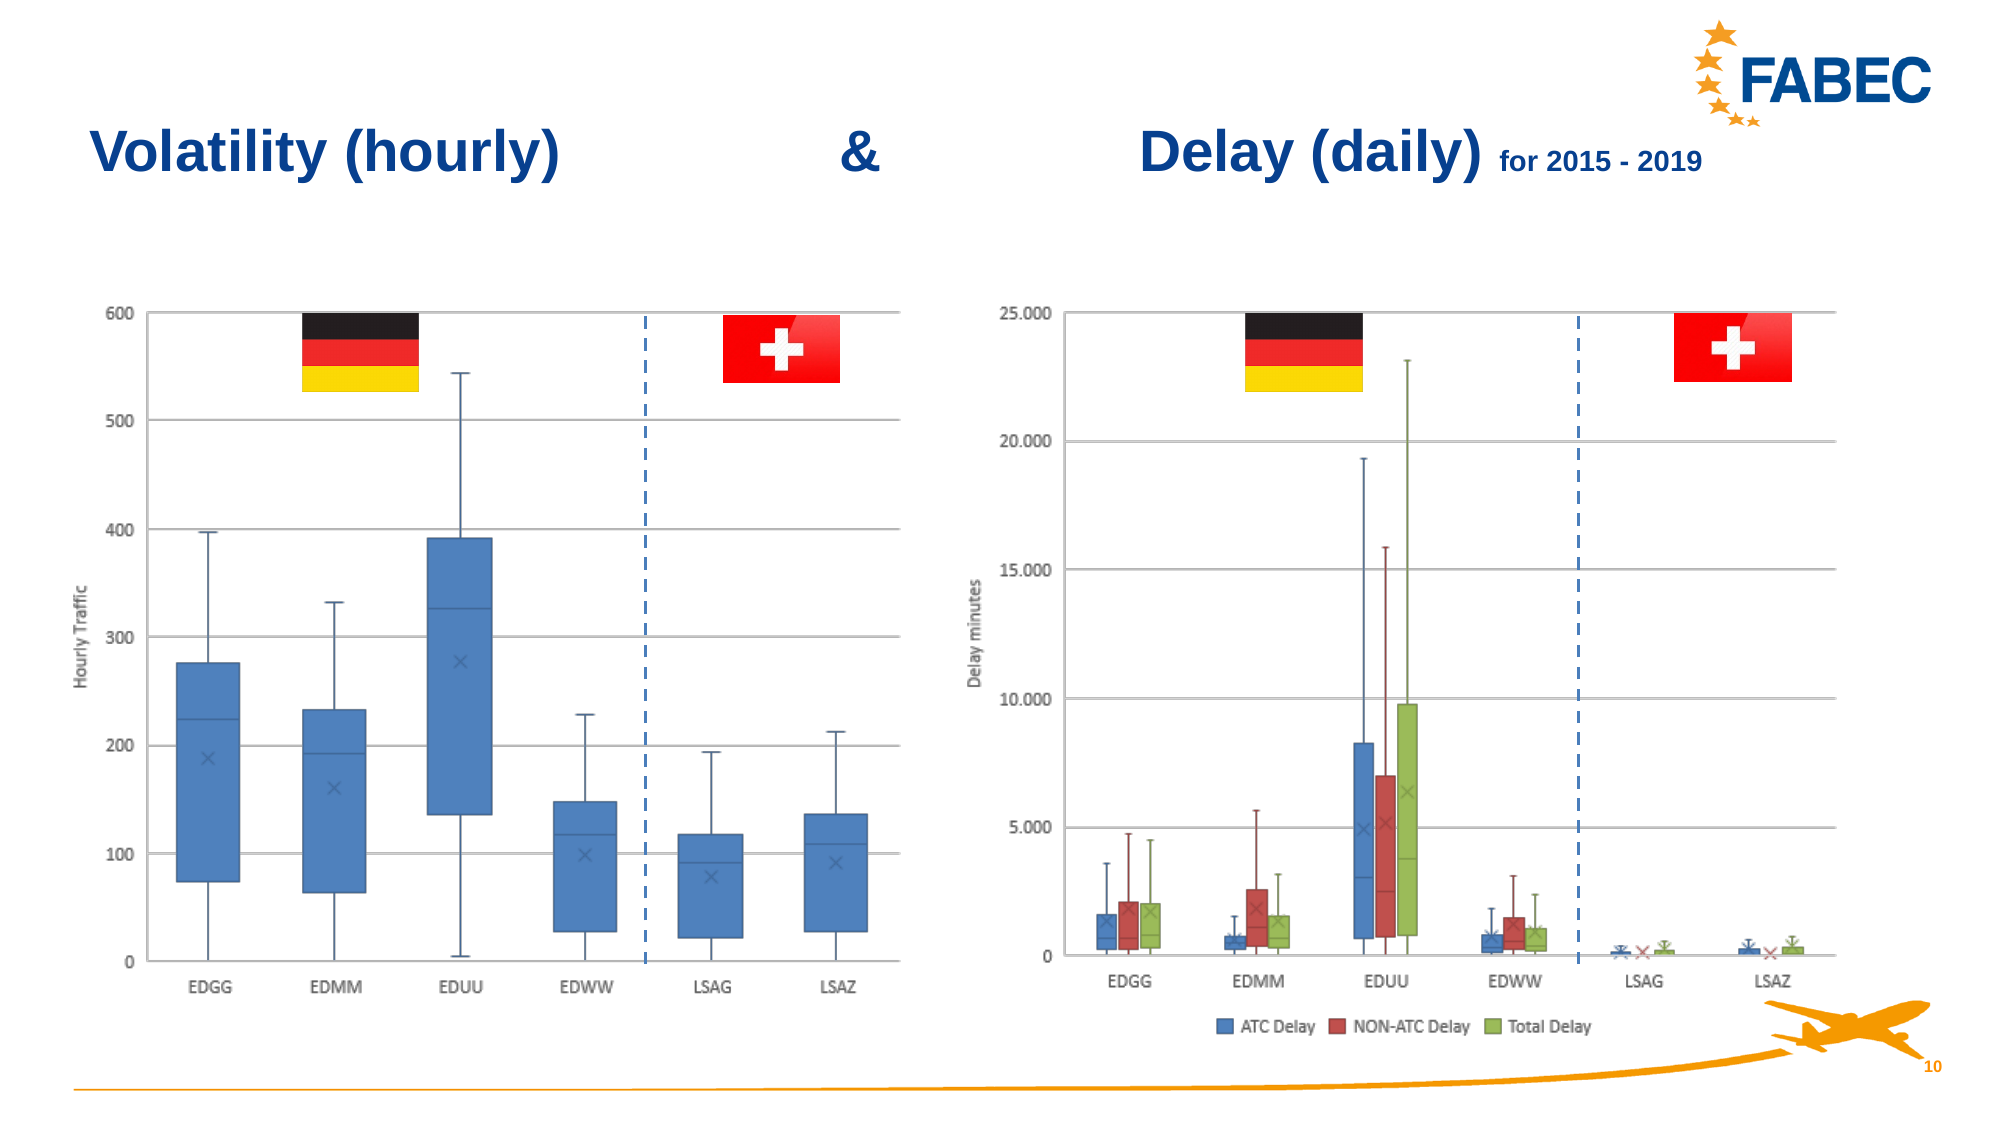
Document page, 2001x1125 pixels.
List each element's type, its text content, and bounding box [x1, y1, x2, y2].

list Volatility (hourly) & Delay (daily) for 2015 - 2019 [74, 105, 1839, 200]
picture [58, 290, 1931, 1094]
picture [1693, 19, 1931, 127]
footer [58, 1055, 692, 1116]
